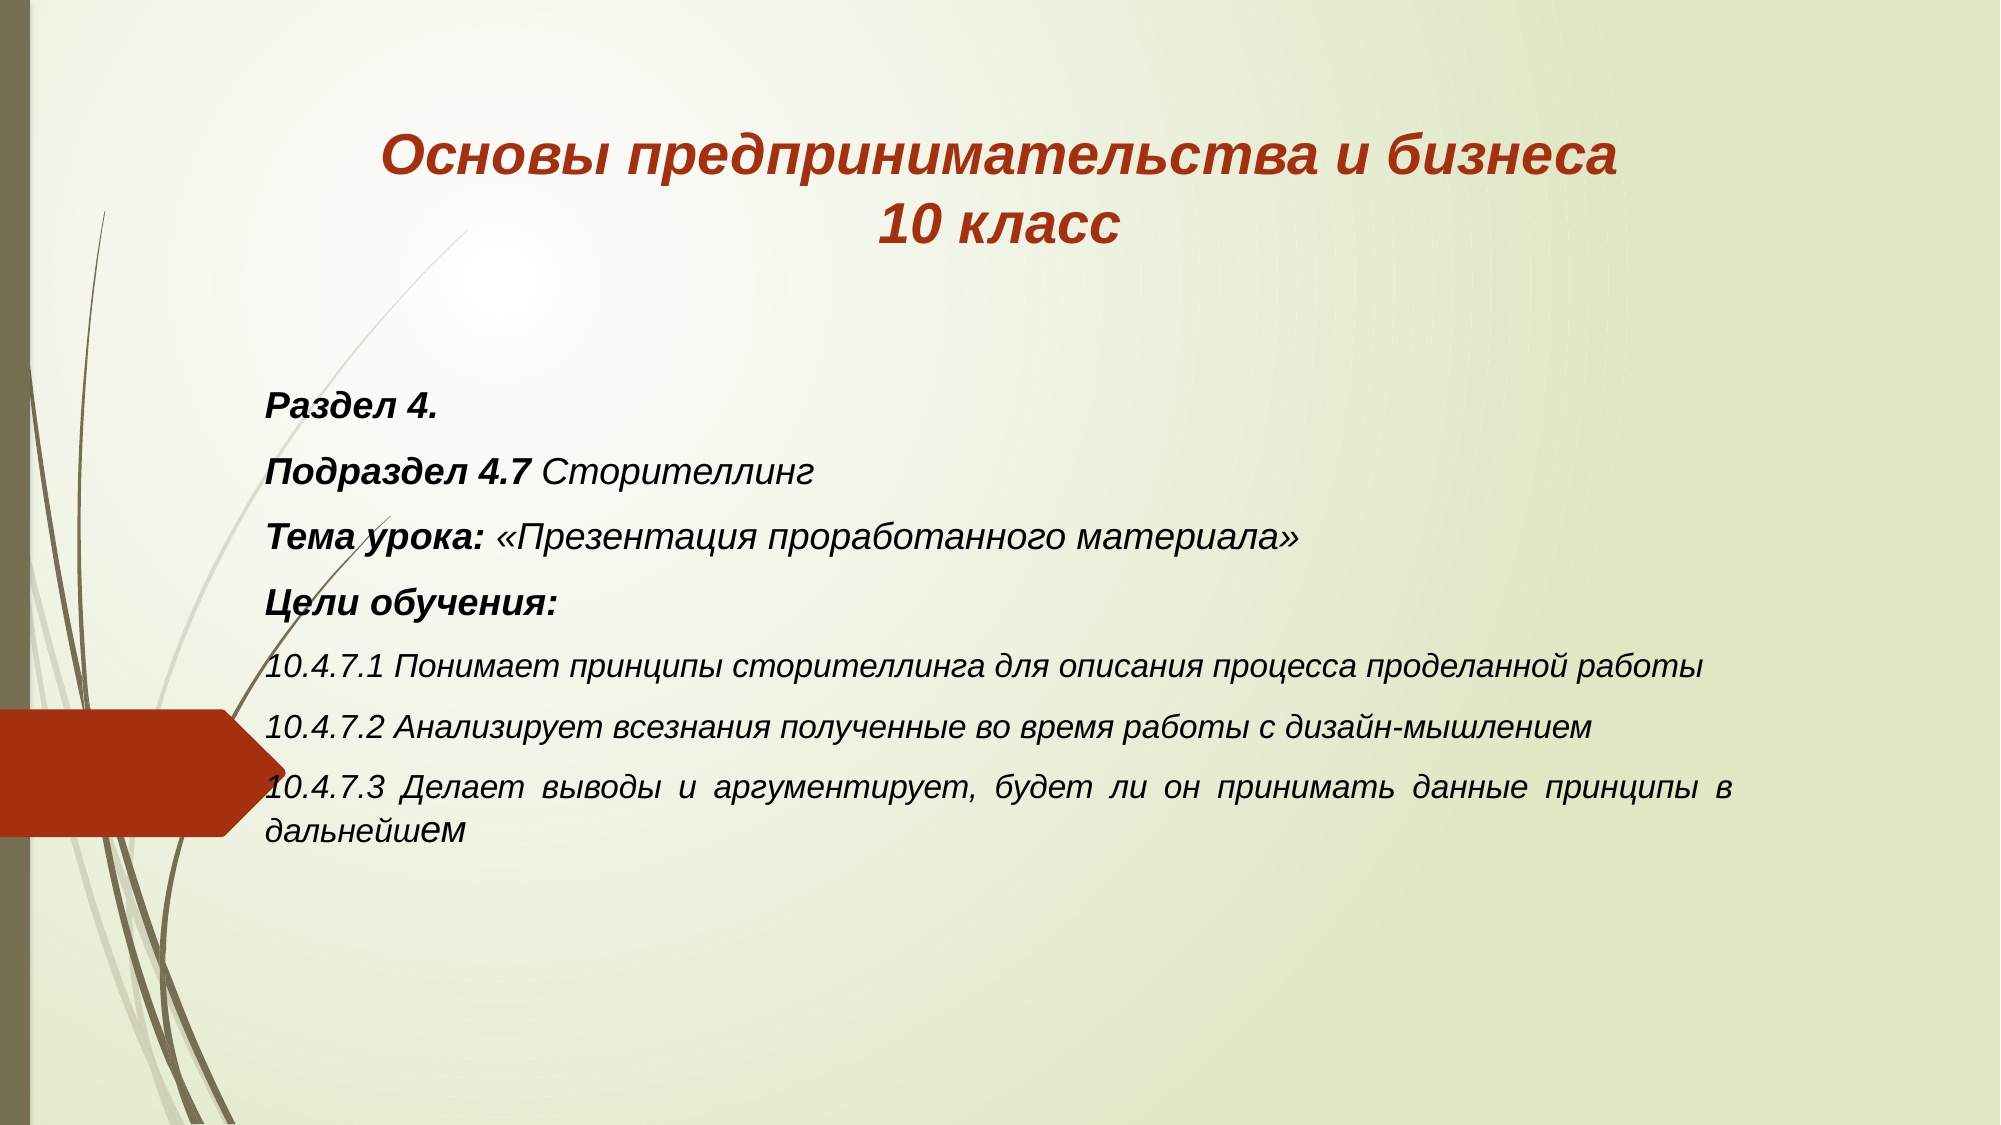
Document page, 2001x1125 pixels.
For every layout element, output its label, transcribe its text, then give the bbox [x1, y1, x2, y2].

subtitle Раздел 4. Подраздел 4.7 Сторителлинг Тема урока: «Презентация проработанного материала» Цели обучения: 10.4.7.1 Понимает принципы сторителлинга для описания процесса проделанной работы 10.4.7.2 Анализирует всезнания полученные во время работы с дизайн-мышлением 10.4.7.3 Делает выводы и аргументирует, будет ли он принимать данные принципы в дальнейшем [249, 307, 1750, 992]
title Основы предпринимательства и бизнеса 10 класс [249, 108, 1750, 263]
